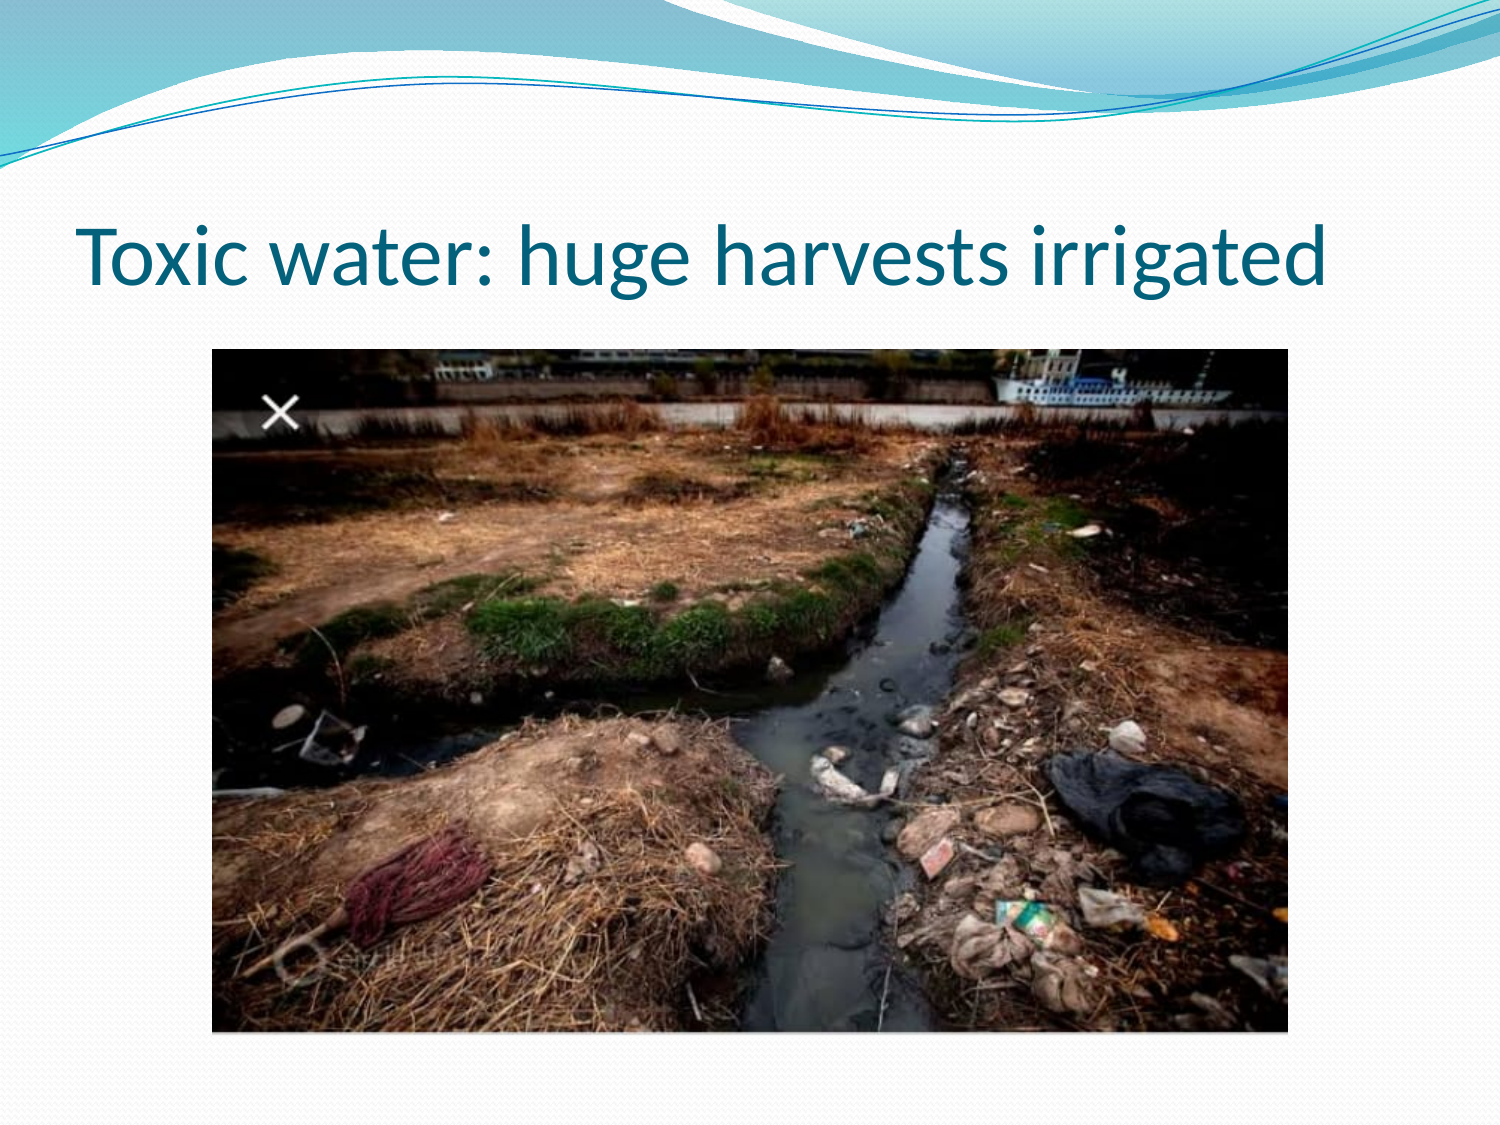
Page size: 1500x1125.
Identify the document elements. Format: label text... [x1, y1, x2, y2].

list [211, 349, 1288, 1038]
title Toxic water: huge harvests irrigated [75, 115, 1425, 303]
